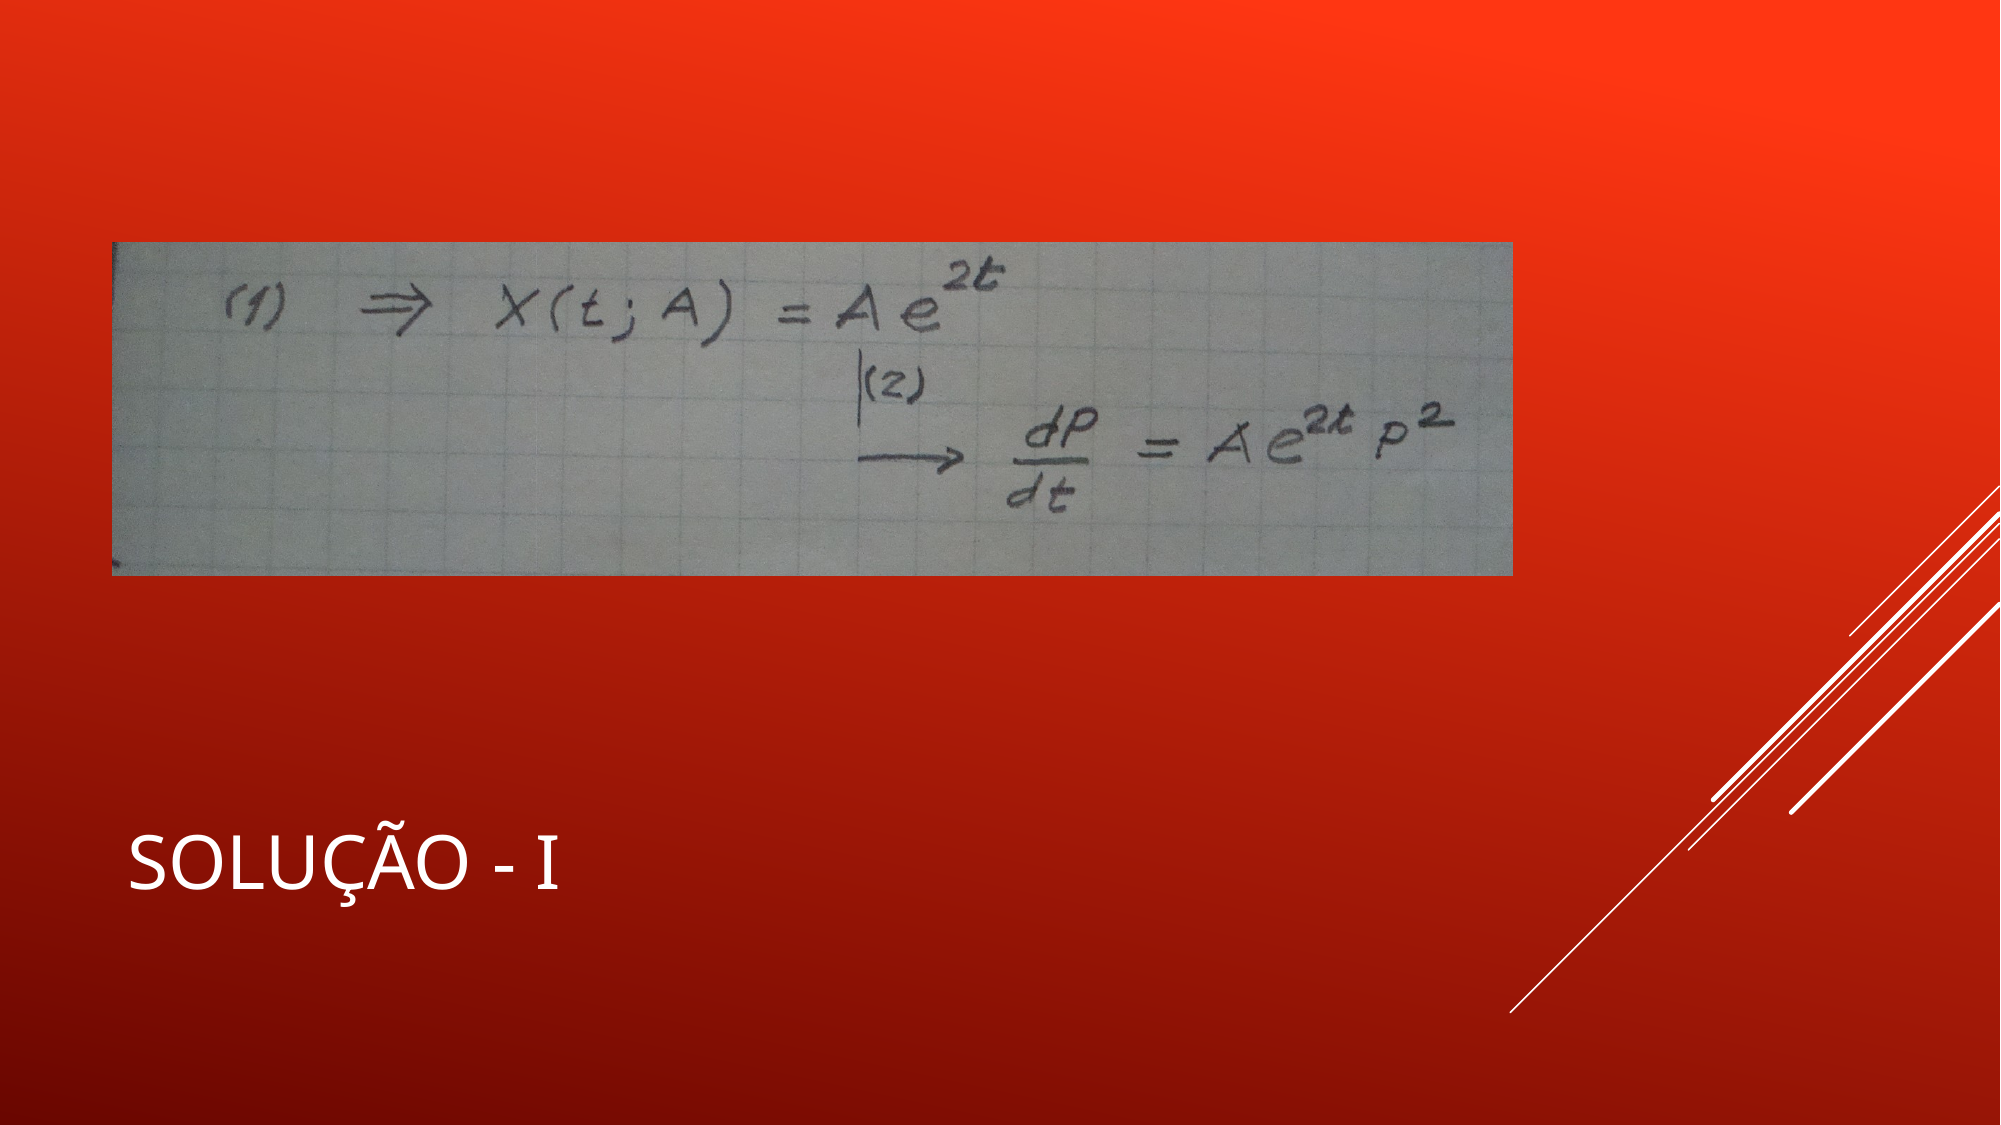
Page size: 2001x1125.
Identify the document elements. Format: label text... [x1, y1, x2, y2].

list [111, 241, 1513, 576]
title Solução - i [112, 736, 1513, 984]
